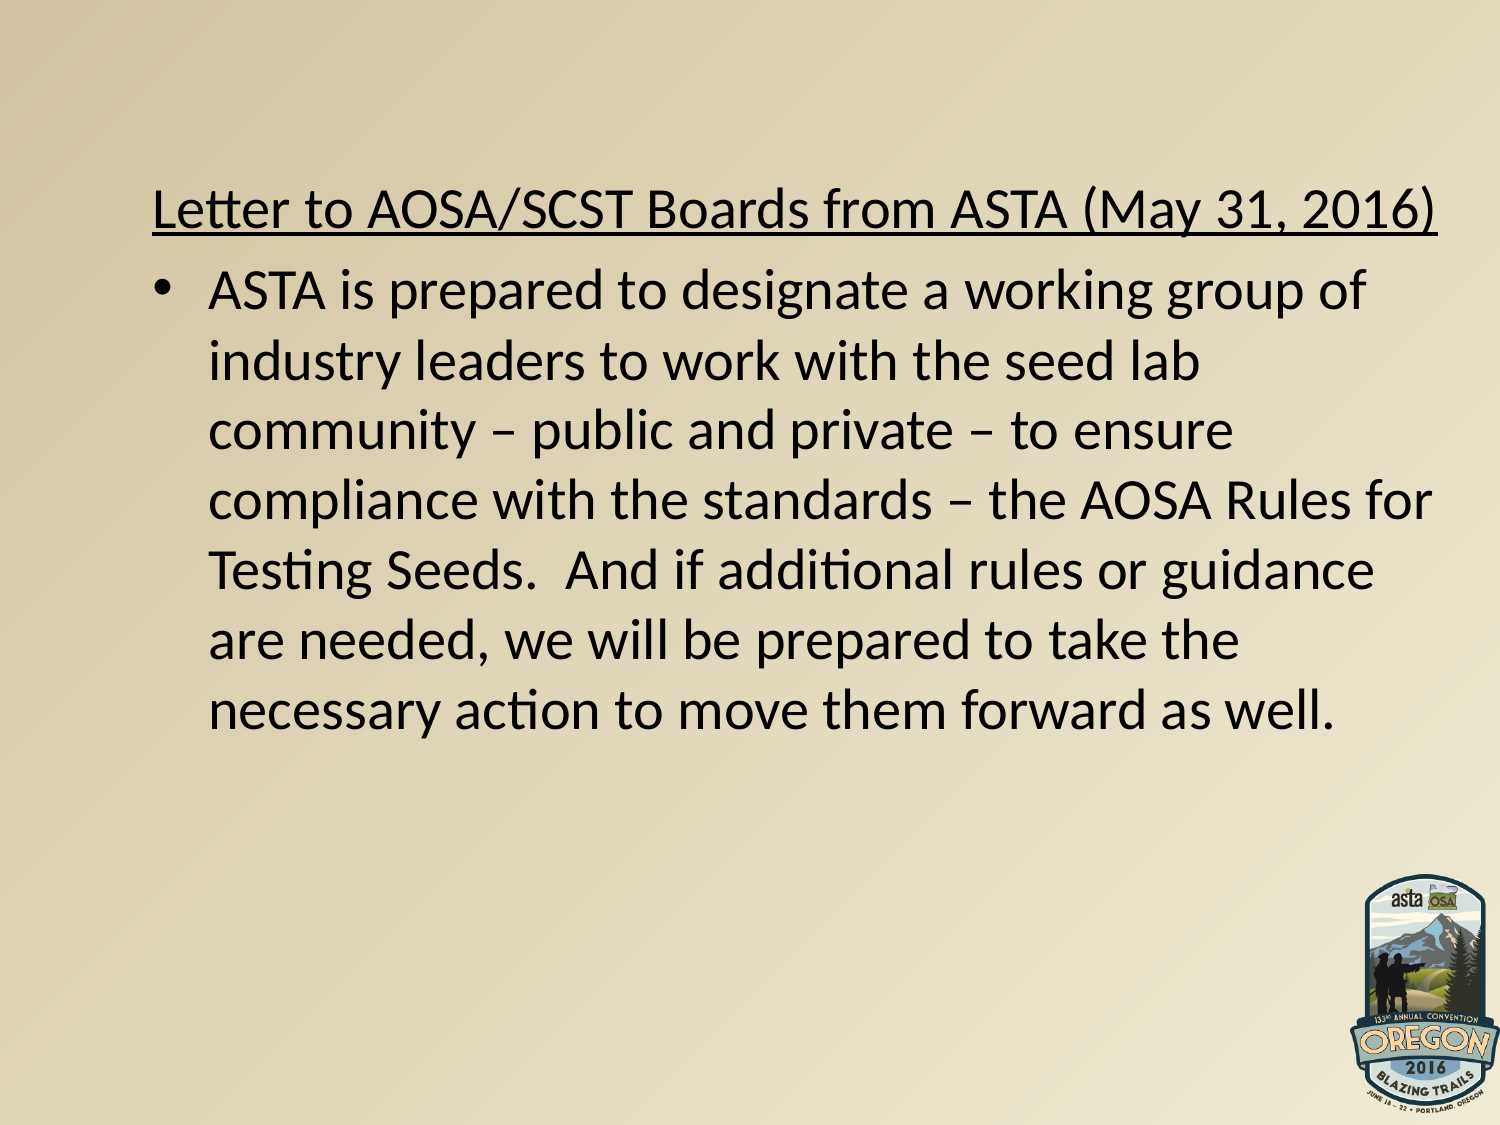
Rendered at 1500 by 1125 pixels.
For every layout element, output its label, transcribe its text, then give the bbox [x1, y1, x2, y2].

list Letter to AOSA/SCST Boards from ASTA (May 31, 2016) ASTA is prepared to designate a working group of industry leaders to work with the seed lab community – public and private – to ensure compliance with the standards – the AOSA Rules for Testing Seeds. And if additional rules or guidance are needed, we will be prepared to take the necessary action to move them forward as well. [137, 162, 1463, 838]
picture [1350, 874, 1500, 1113]
